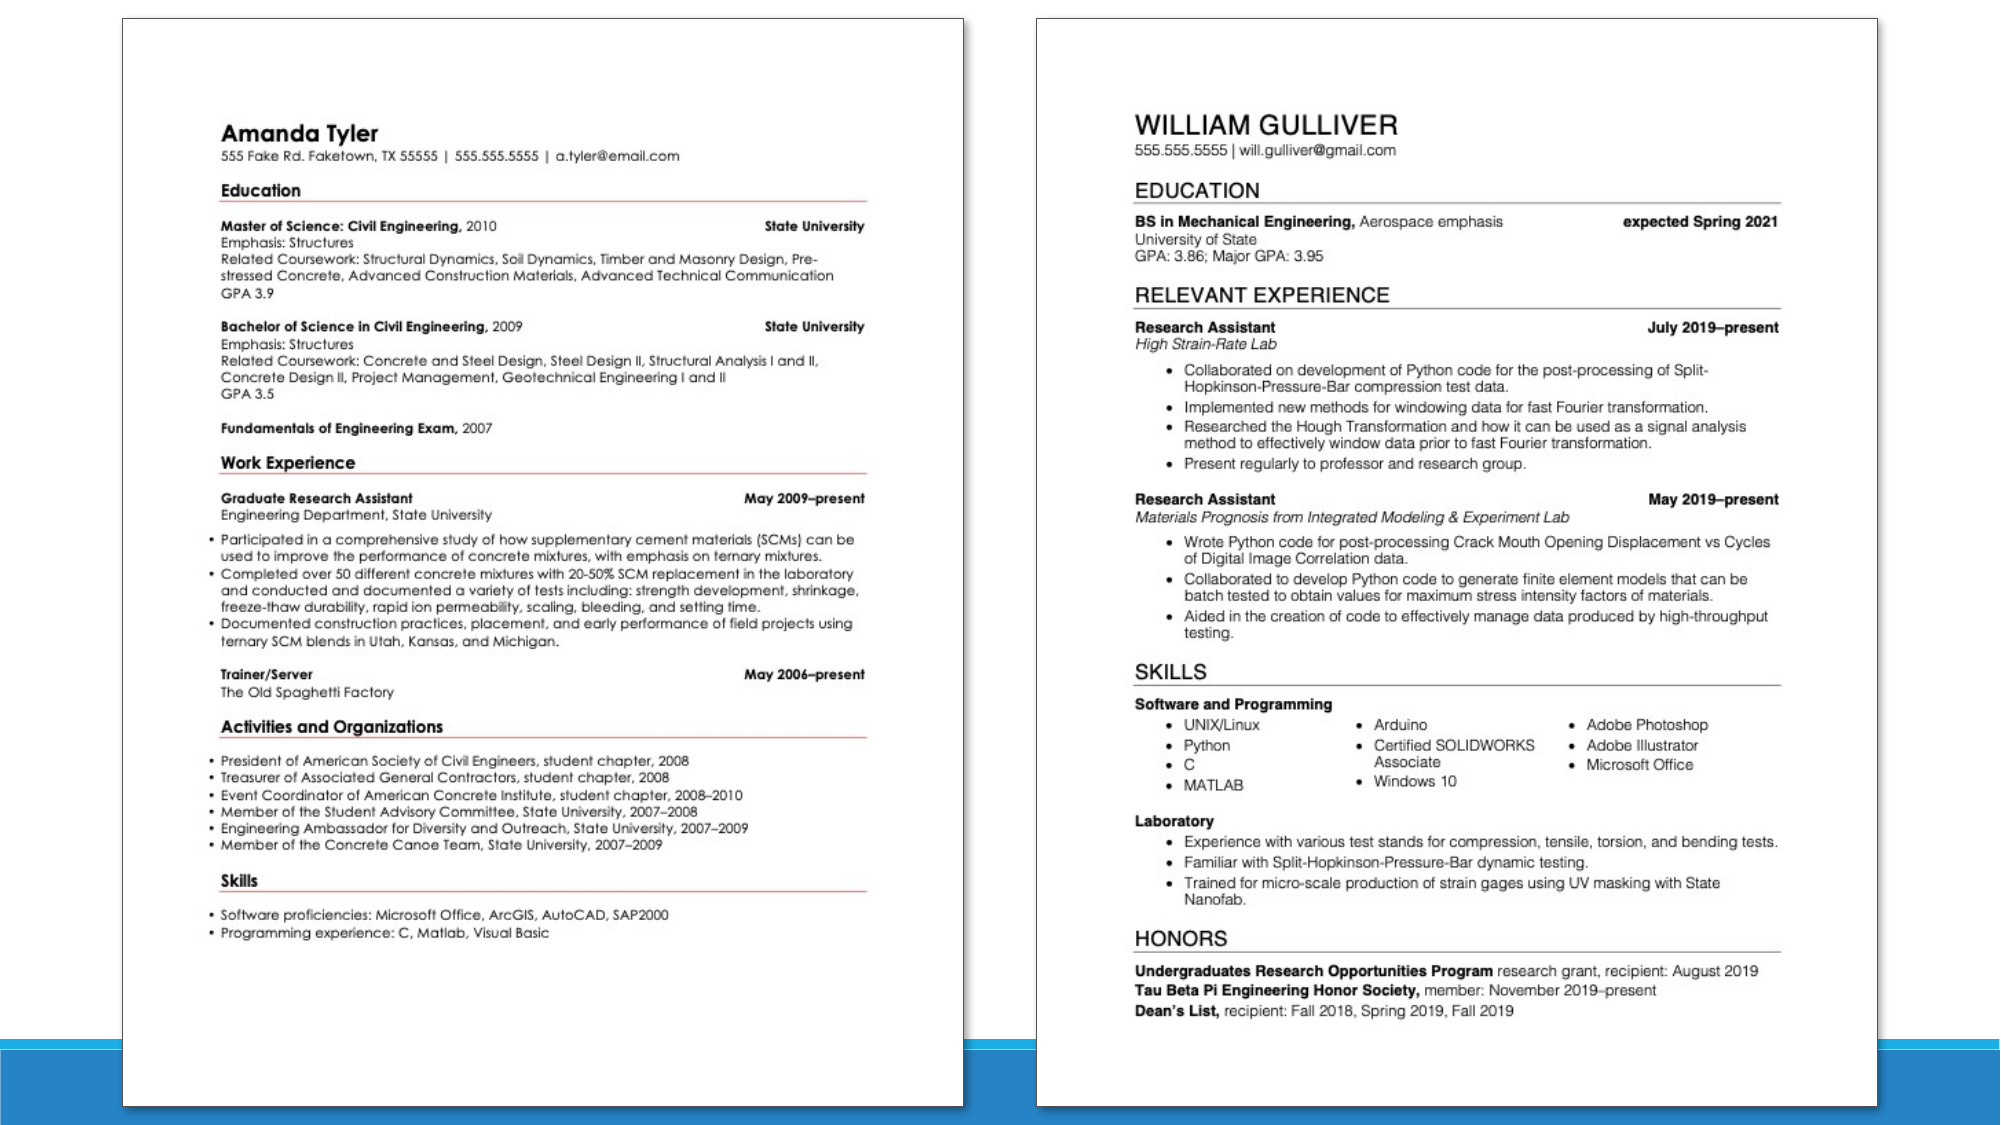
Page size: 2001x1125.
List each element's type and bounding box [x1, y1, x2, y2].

picture [122, 18, 964, 1107]
picture [1036, 18, 1878, 1107]
